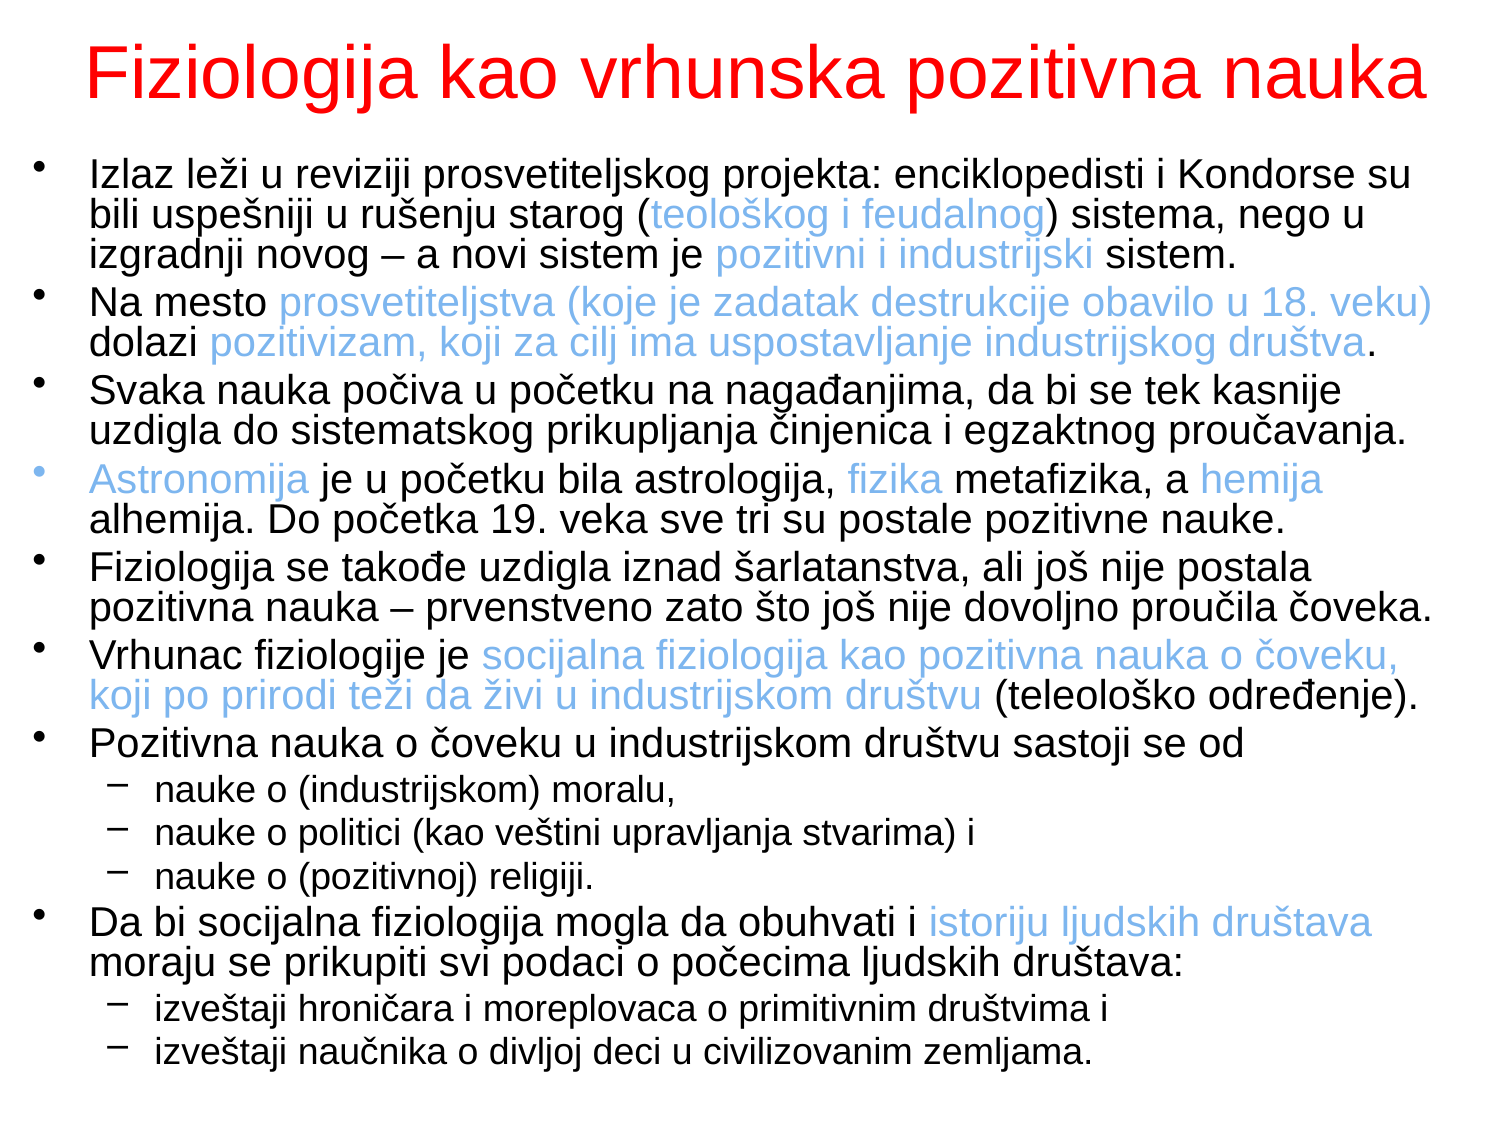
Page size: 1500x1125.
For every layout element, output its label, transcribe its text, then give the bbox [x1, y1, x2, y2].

title Fiziologija kao vrhunska pozitivna nauka [52, 18, 1460, 118]
list Izlaz leži u reviziji prosvetiteljskog projekta: enciklopedisti i Kondorse su bili uspešniji u rušenju starog (teološkog i feudalnog) sistema, nego u izgradnji novog – a novi sistem je pozitivni i industrijski sistem. Na mesto prosvetiteljstva (koje je zadatak destrukcije obavilo u 18. veku) dolazi pozitivizam, koji za cilj ima uspostavljanje industrijskog društva. Svaka nauka počiva u početku na nagađanjima, da bi se tek kasnije uzdigla do sistematskog prikupljanja činjenica i egzaktnog proučavanja. Astronomija je u početku bila astrologija, fizika metafizika, a hemija alhemija. Do početka 19. veka sve tri su postale pozitivne nauke. Fiziologija se takođe uzdigla iznad šarlatanstva, ali još nije postala pozitivna nauka – prvenstveno zato što još nije dovoljno proučila čoveka. Vrhunac fiziologije je socijalna fiziologija kao pozitivna nauka o čoveku, koji po prirodi teži da živi u industrijskom društvu (teleološko određenje). Pozitivna nauka o čoveku u industrijskom društvu sastoji se od nauke o (industrijskom) moralu, nauke o politici (kao veštini upravljanja stvarima) i nauke o (pozitivnoj) religiji. Da bi socijalna fiziologija mogla da obuhvati i istoriju ljudskih društava moraju se prikupiti svi podaci o počecima ljudskih društava: izveštaji hroničara i moreplovaca o primitivnim društvima i izveštaji naučnika o divljoj deci u civilizovanim zemljama. [17, 148, 1483, 1107]
